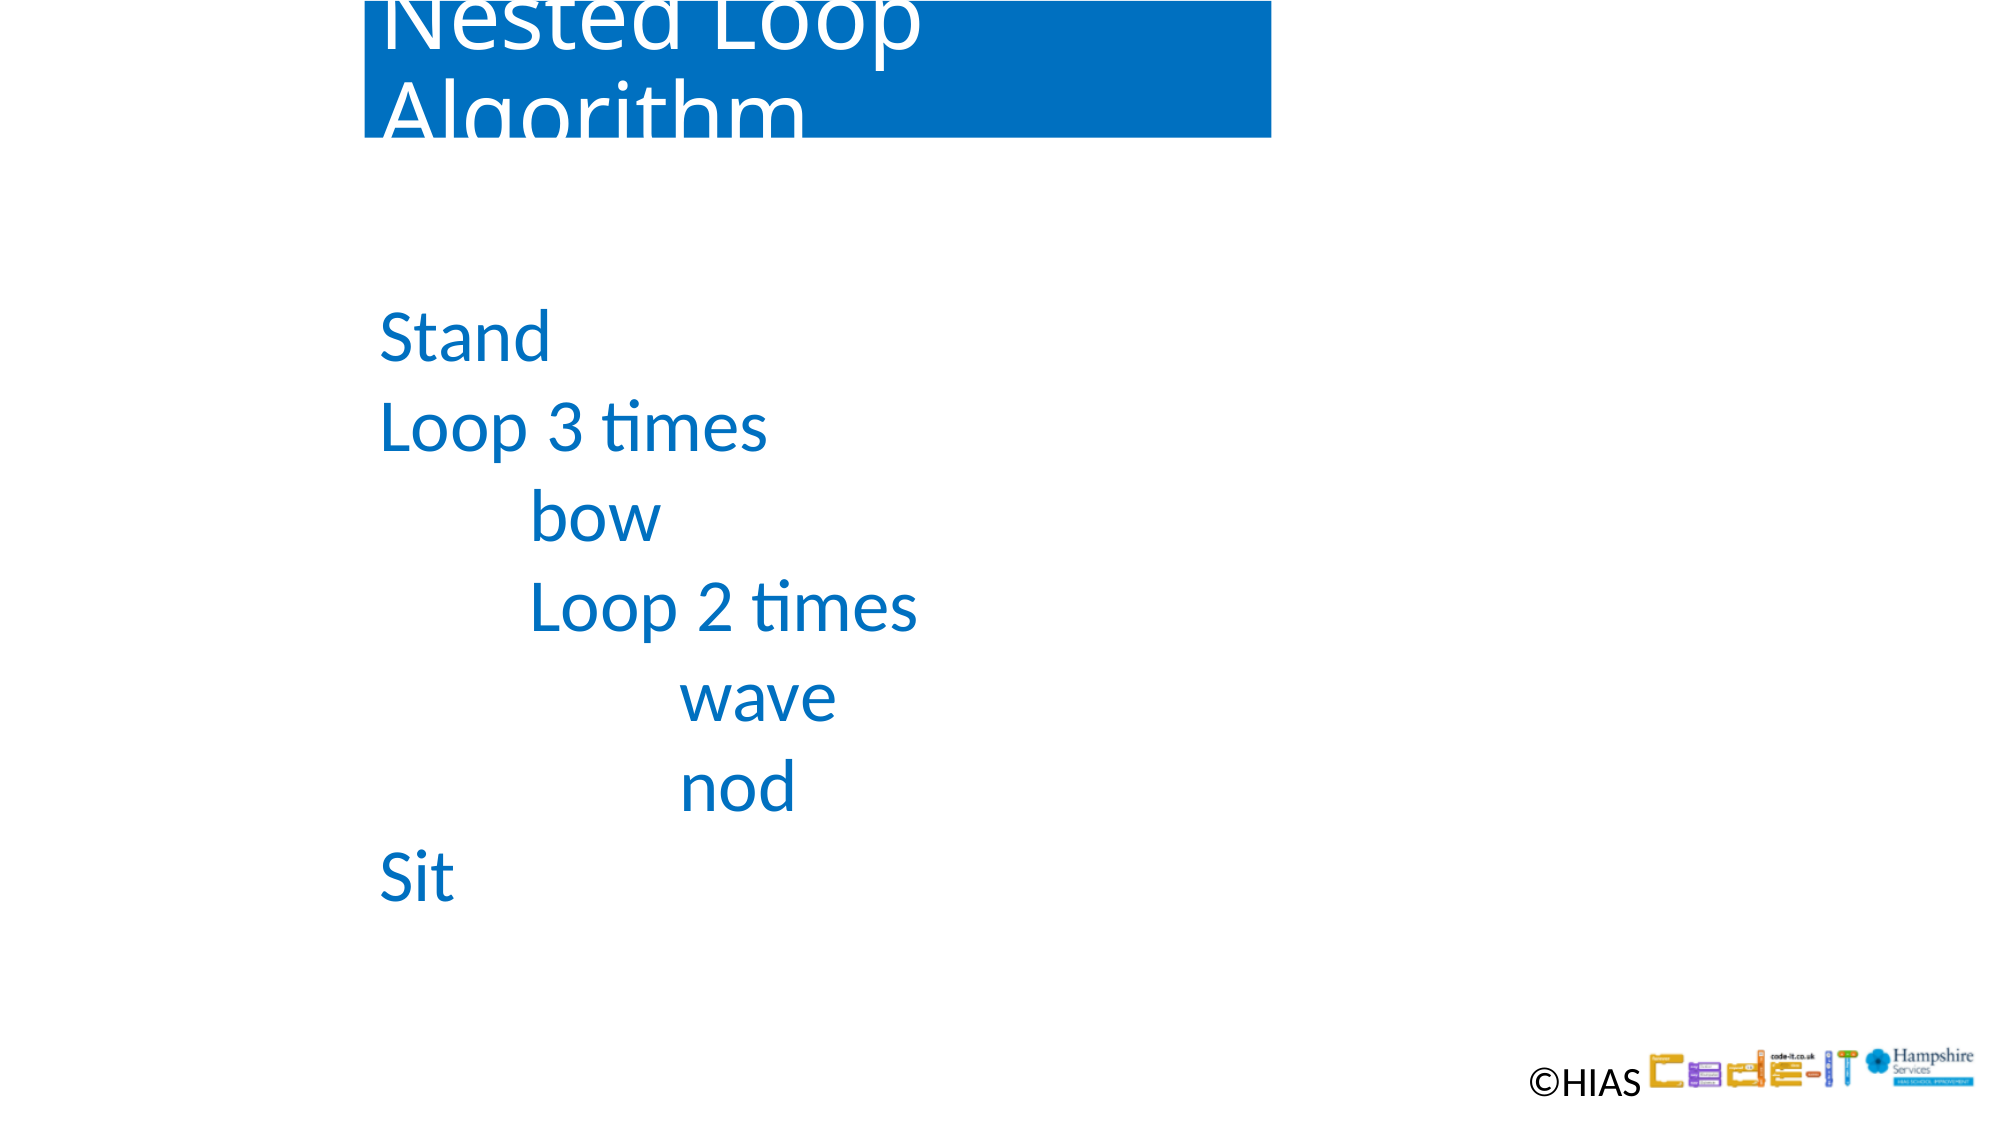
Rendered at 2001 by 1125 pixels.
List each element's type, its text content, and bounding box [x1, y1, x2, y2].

text_box Stand Loop 3 times bow Loop 2 times wave nod Sit [364, 278, 1089, 924]
picture [1644, 1034, 1980, 1095]
title Nested Loop Algorithm [364, 0, 1272, 138]
